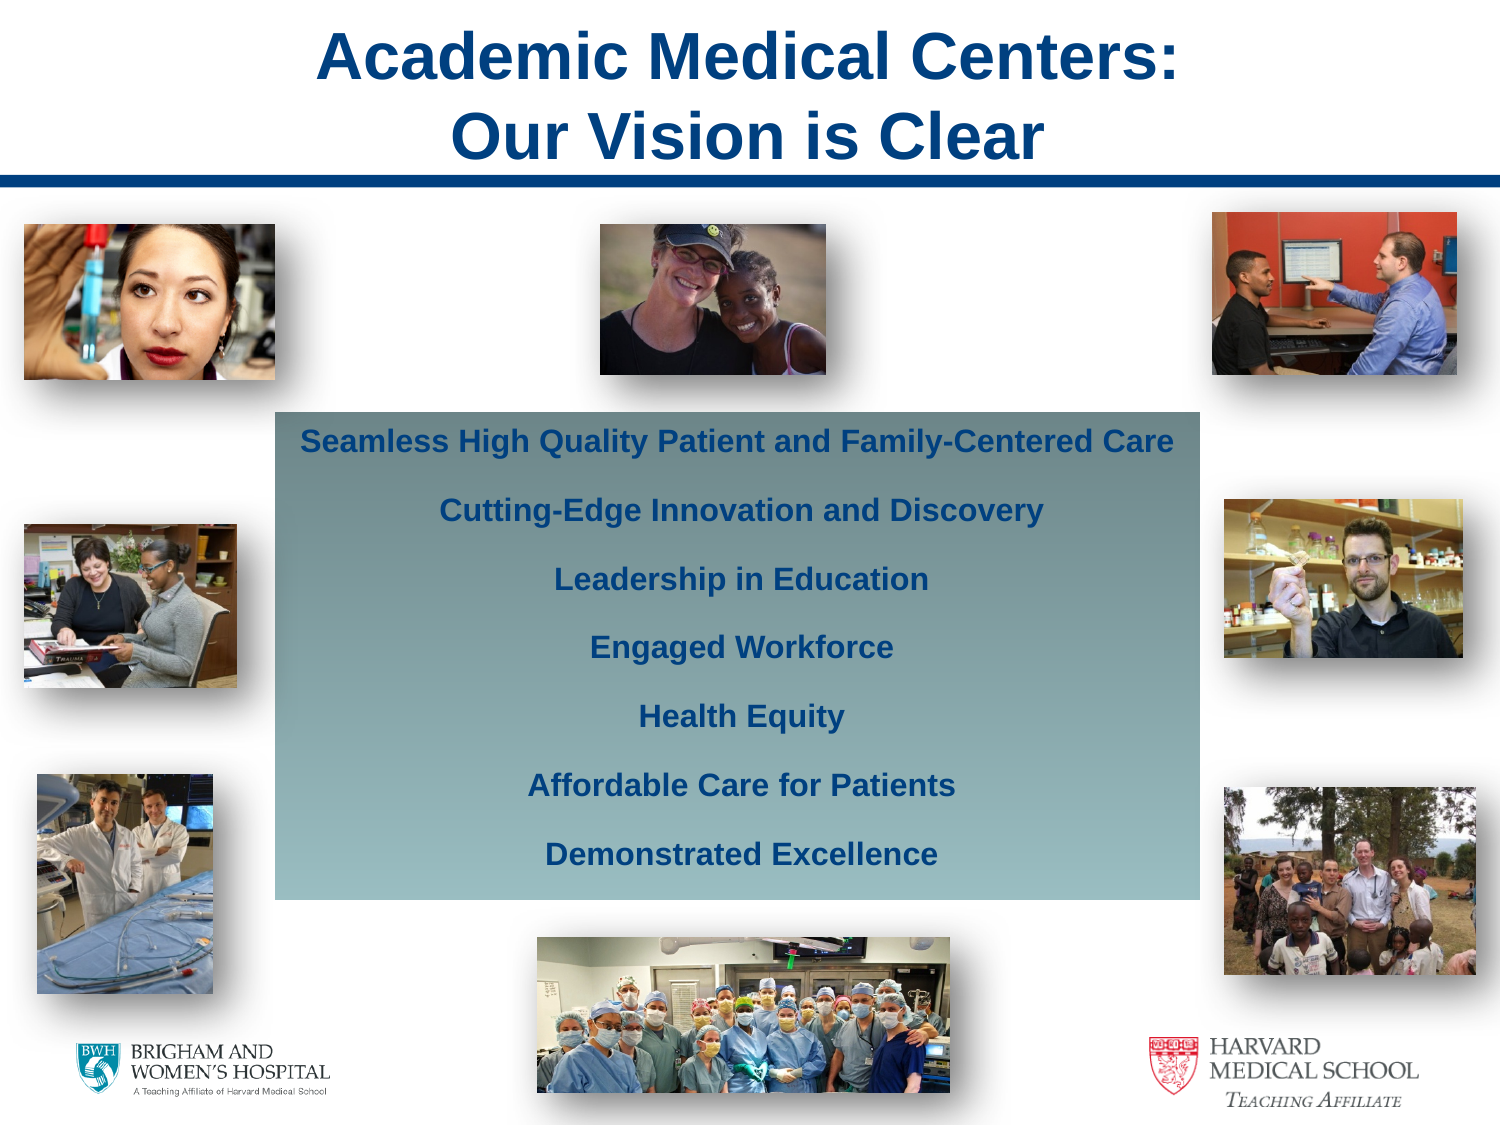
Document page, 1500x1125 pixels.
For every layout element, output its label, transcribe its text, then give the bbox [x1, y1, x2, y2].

list Seamless High Quality Patient and Family-Centered Care Cutting-Edge Innovation and Discovery Leadership in Education Engaged Workforce Health Equity Affordable Care for Patients Demonstrated Excellence [274, 412, 1201, 901]
picture [75, 1024, 338, 1112]
picture [37, 774, 213, 994]
title Academic Medical Centers: Our Vision is Clear [64, 23, 1433, 163]
picture [24, 524, 238, 688]
picture [537, 937, 951, 1093]
picture [1224, 499, 1463, 659]
picture [1149, 1037, 1419, 1107]
picture [599, 224, 826, 376]
picture [24, 224, 276, 380]
picture [1224, 787, 1476, 976]
picture [1212, 212, 1457, 376]
